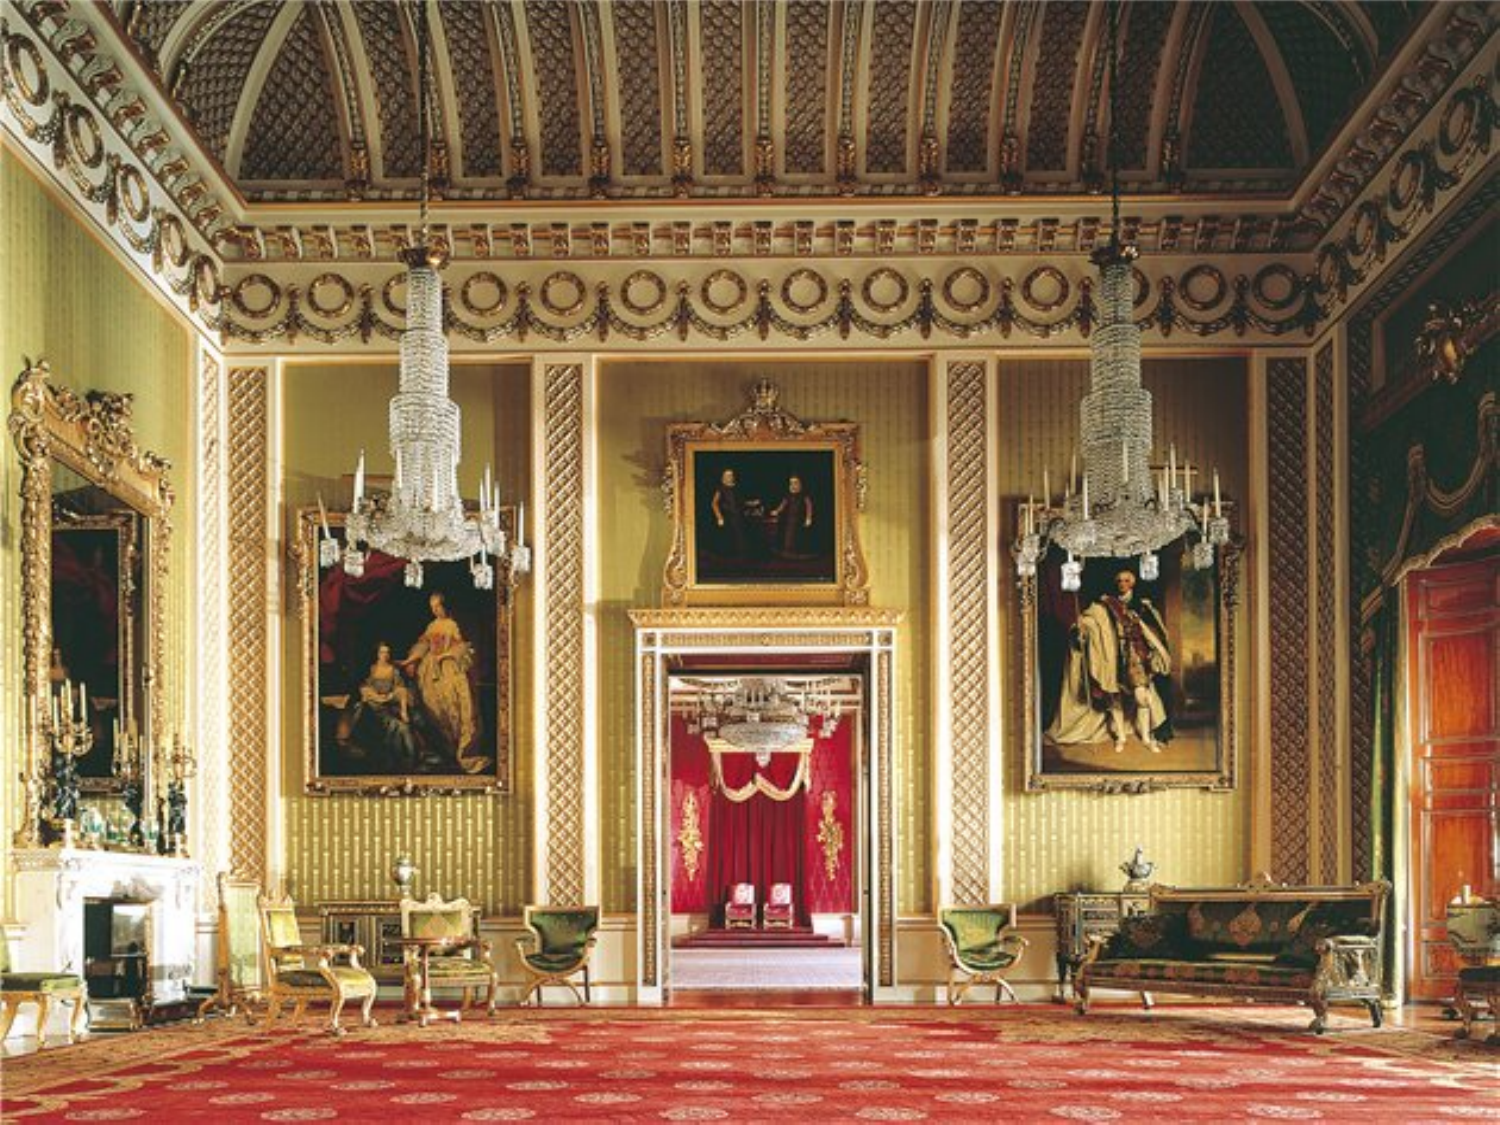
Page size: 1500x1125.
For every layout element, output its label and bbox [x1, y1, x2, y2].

list [0, 0, 1500, 1125]
